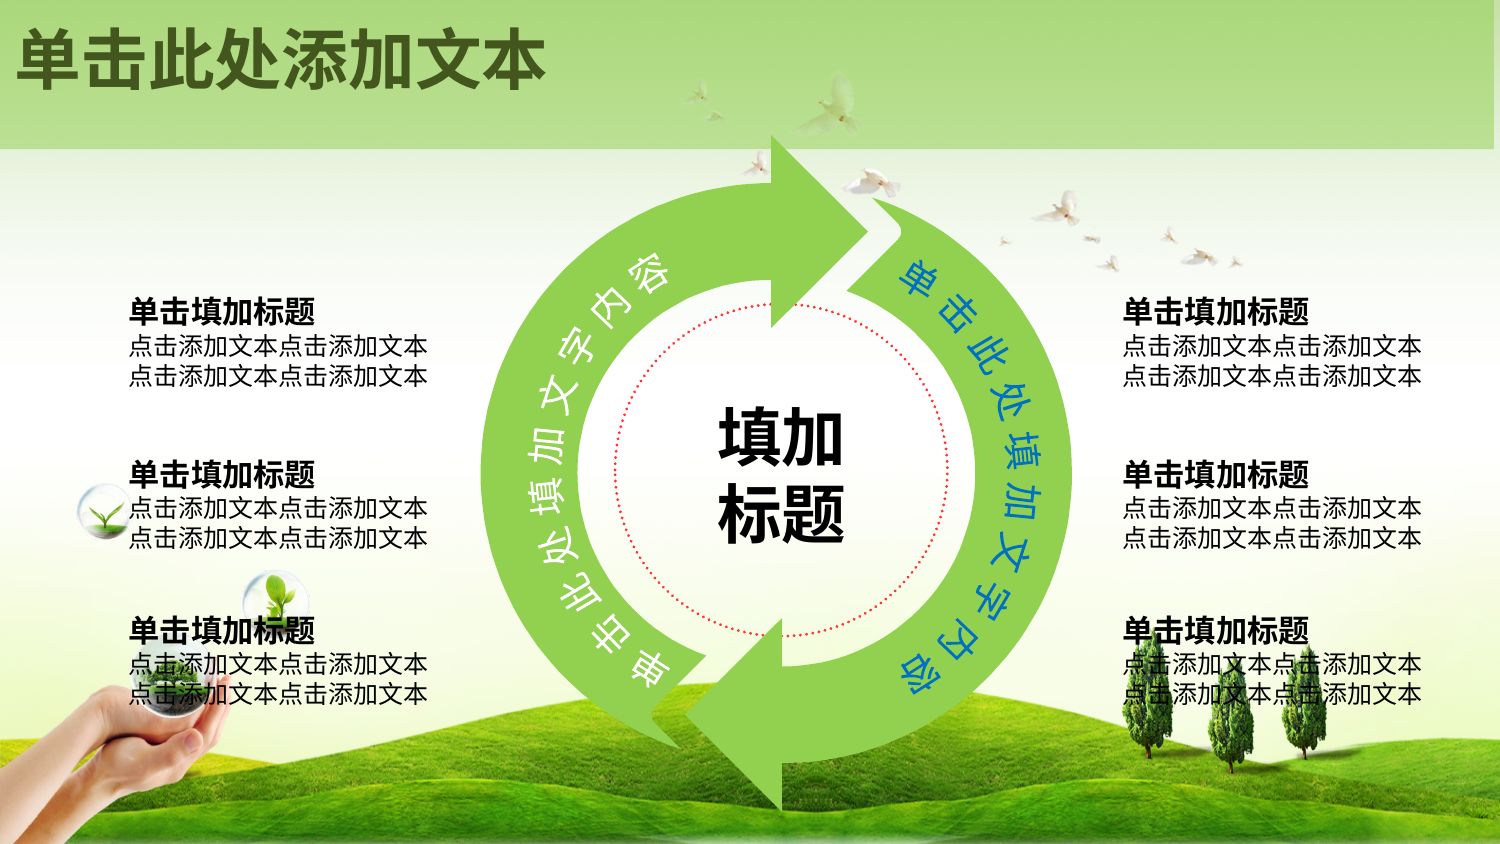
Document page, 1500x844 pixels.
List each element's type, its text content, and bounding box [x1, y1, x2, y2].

text_box [615, 304, 948, 637]
text_box 单击填加标题 点击添加文本点击添加文本 点击添加文本点击添加文本 [1105, 446, 1471, 561]
text_box [0, 0, 1496, 151]
text_box 单击填加标题 点击添加文本点击添加文本 点击添加文本点击添加文本 [112, 446, 477, 561]
text_box [684, 197, 1072, 812]
text_box 填加 标题 [700, 388, 863, 561]
text_box 单击填加标题 点击添加文本点击添加文本 点击添加文本点击添加文本 [112, 284, 477, 399]
text_box 单击填加标题 点击添加文本点击添加文本 点击添加文本点击添加文本 [1105, 284, 1471, 399]
text_box [480, 134, 868, 749]
text_box 单击填加标题 点击添加文本点击添加文本 点击添加文本点击添加文本 [1105, 603, 1471, 718]
text_box 单击填加标题 点击添加文本点击添加文本 点击添加文本点击添加文本 [112, 603, 477, 718]
text_box 单击此处添加文本 [0, 10, 744, 106]
picture [0, 0, 1500, 844]
